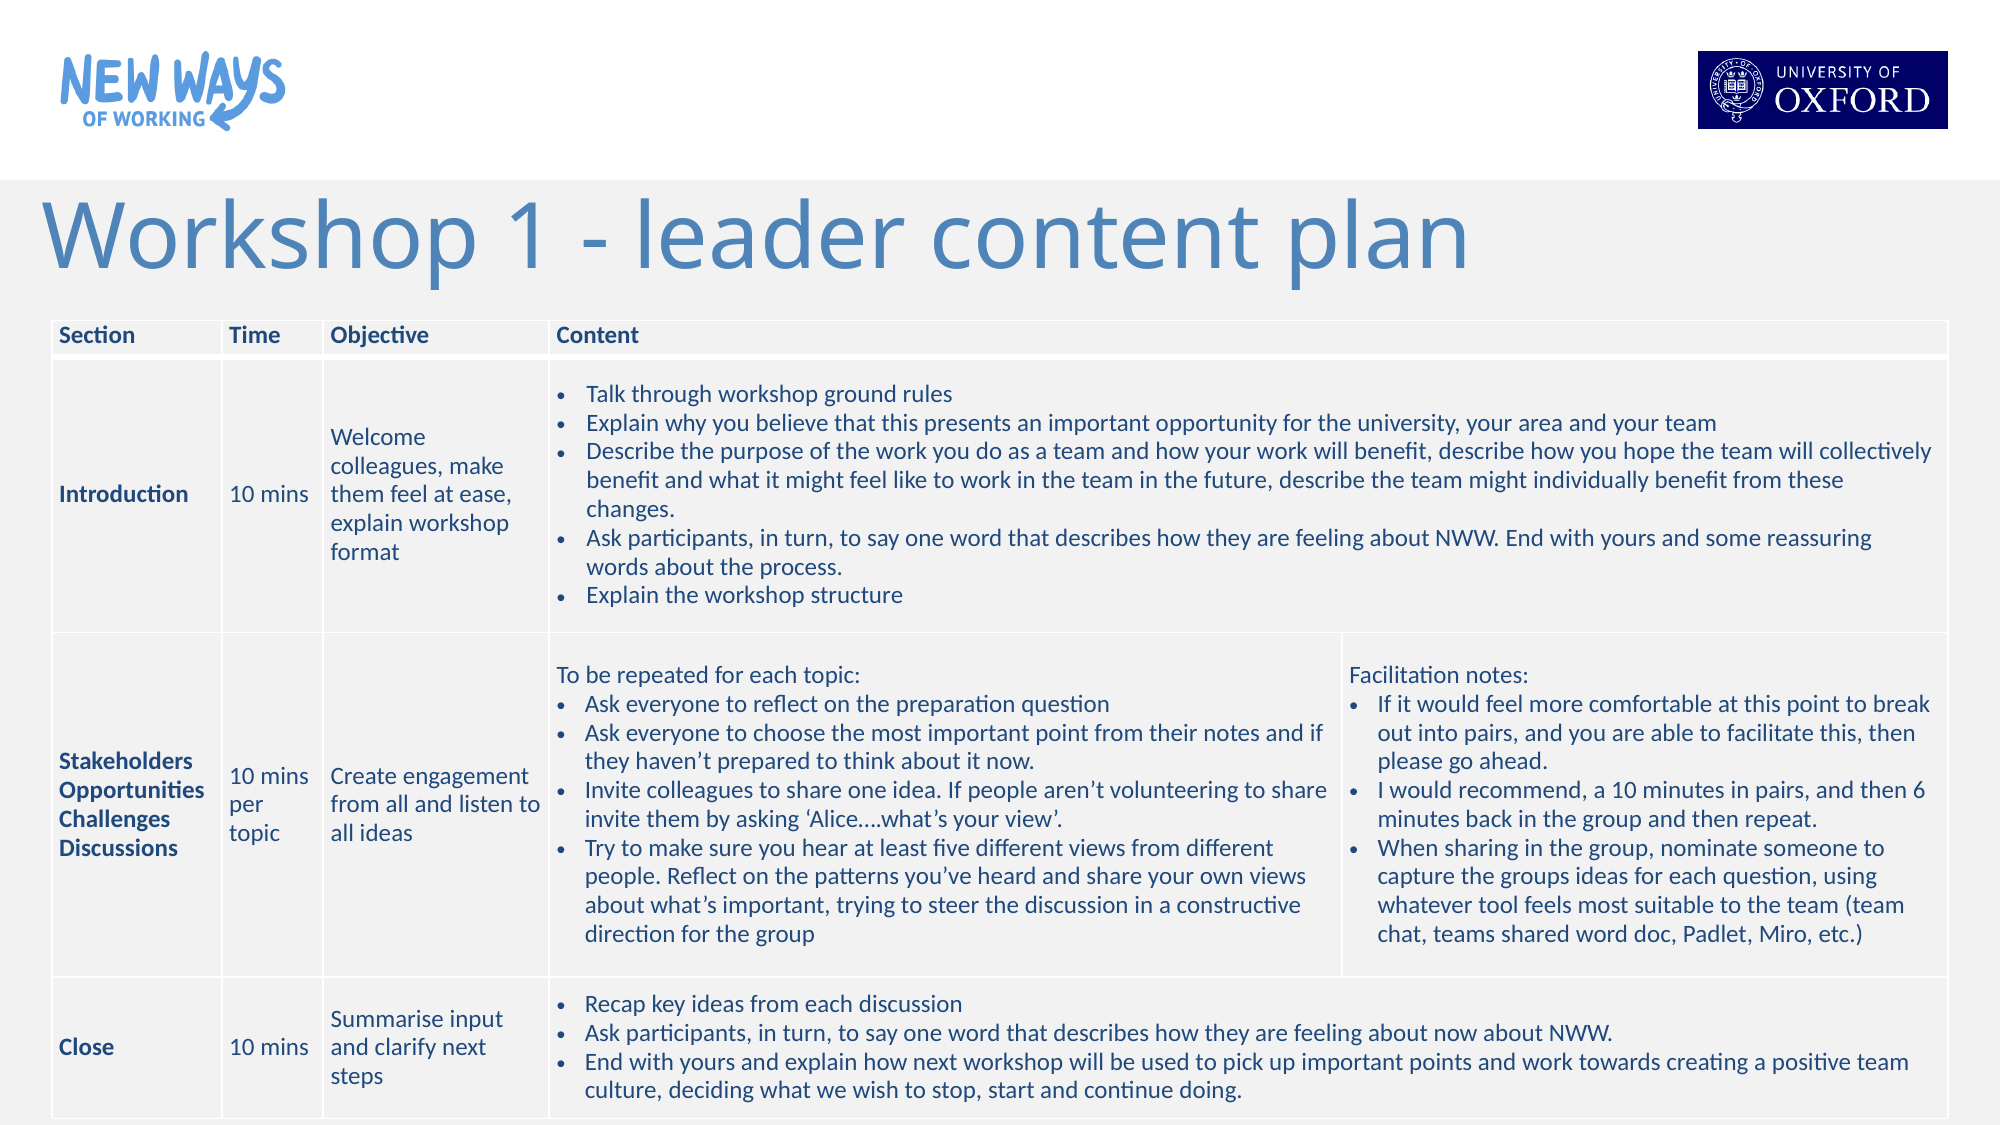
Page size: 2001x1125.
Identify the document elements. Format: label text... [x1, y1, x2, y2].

table_header Time [223, 321, 322, 354]
table_cell Facilitation notes: If it would feel more comfortable at this point to break out into pairs, and you are able to facilitate this, then please go ahead. I would recommend, a 10 minutes in pairs, and then 6 minutes back in the group and then repeat. When sharing in the group, nominate someone to capture the groups ideas for each question, using whatever tool feels most suitable to the team (team chat, teams shared word doc, Padlet, Miro, etc.) [1343, 633, 1947, 976]
table_header Section [53, 321, 221, 354]
picture [52, 38, 290, 142]
table_cell Stakeholders Opportunities Challenges Discussions [53, 633, 221, 976]
text_box Workshop 1 - leader content plan [26, 182, 2000, 296]
table_cell Create engagement from all and listen to all ideas [324, 633, 548, 976]
table_cell Welcome colleagues, make them feel at ease, explain workshop format [324, 360, 548, 632]
table_header Content [550, 321, 1947, 354]
table_cell Summarise input and clarify next steps [324, 978, 548, 1118]
table_cell Talk through workshop ground rules Explain why you believe that this presents an important opportunity for the university, your area and your team Describe the purpose of the work you do as a team and how your work will benefit, describe how you hope the team will collectively benefit and what it might feel like to work in the team in the future, describe the team might individually benefit from these changes. Ask participants, in turn, to say one word that describes how they are feeling about NWW. End with yours and some reassuring words about the process. Explain the workshop structure [550, 360, 1947, 632]
table_cell To be repeated for each topic: Ask everyone to reflect on the preparation question Ask everyone to choose the most important point from their notes and if they haven’t prepared to think about it now. Invite colleagues to share one idea. If people aren’t volunteering to share invite them by asking ‘Alice….what’s your view’. Try to make sure you hear at least five different views from different people. Reflect on the patterns you’ve heard and share your own views about what’s important, trying to steer the discussion in a constructive direction for the group [550, 633, 1341, 976]
table_cell 10 mins [223, 978, 322, 1118]
table_cell 10 mins [223, 360, 322, 632]
table_cell Introduction [53, 360, 221, 632]
table_cell Close [53, 978, 221, 1118]
picture [1698, 51, 1948, 129]
table_cell Recap key ideas from each discussion Ask participants, in turn, to say one word that describes how they are feeling about now about NWW. End with yours and explain how next workshop will be used to pick up important points and work towards creating a positive team culture, deciding what we wish to stop, start and continue doing. [550, 978, 1947, 1118]
table_cell 10 mins per topic [223, 633, 322, 976]
table_header Objective [324, 321, 548, 354]
